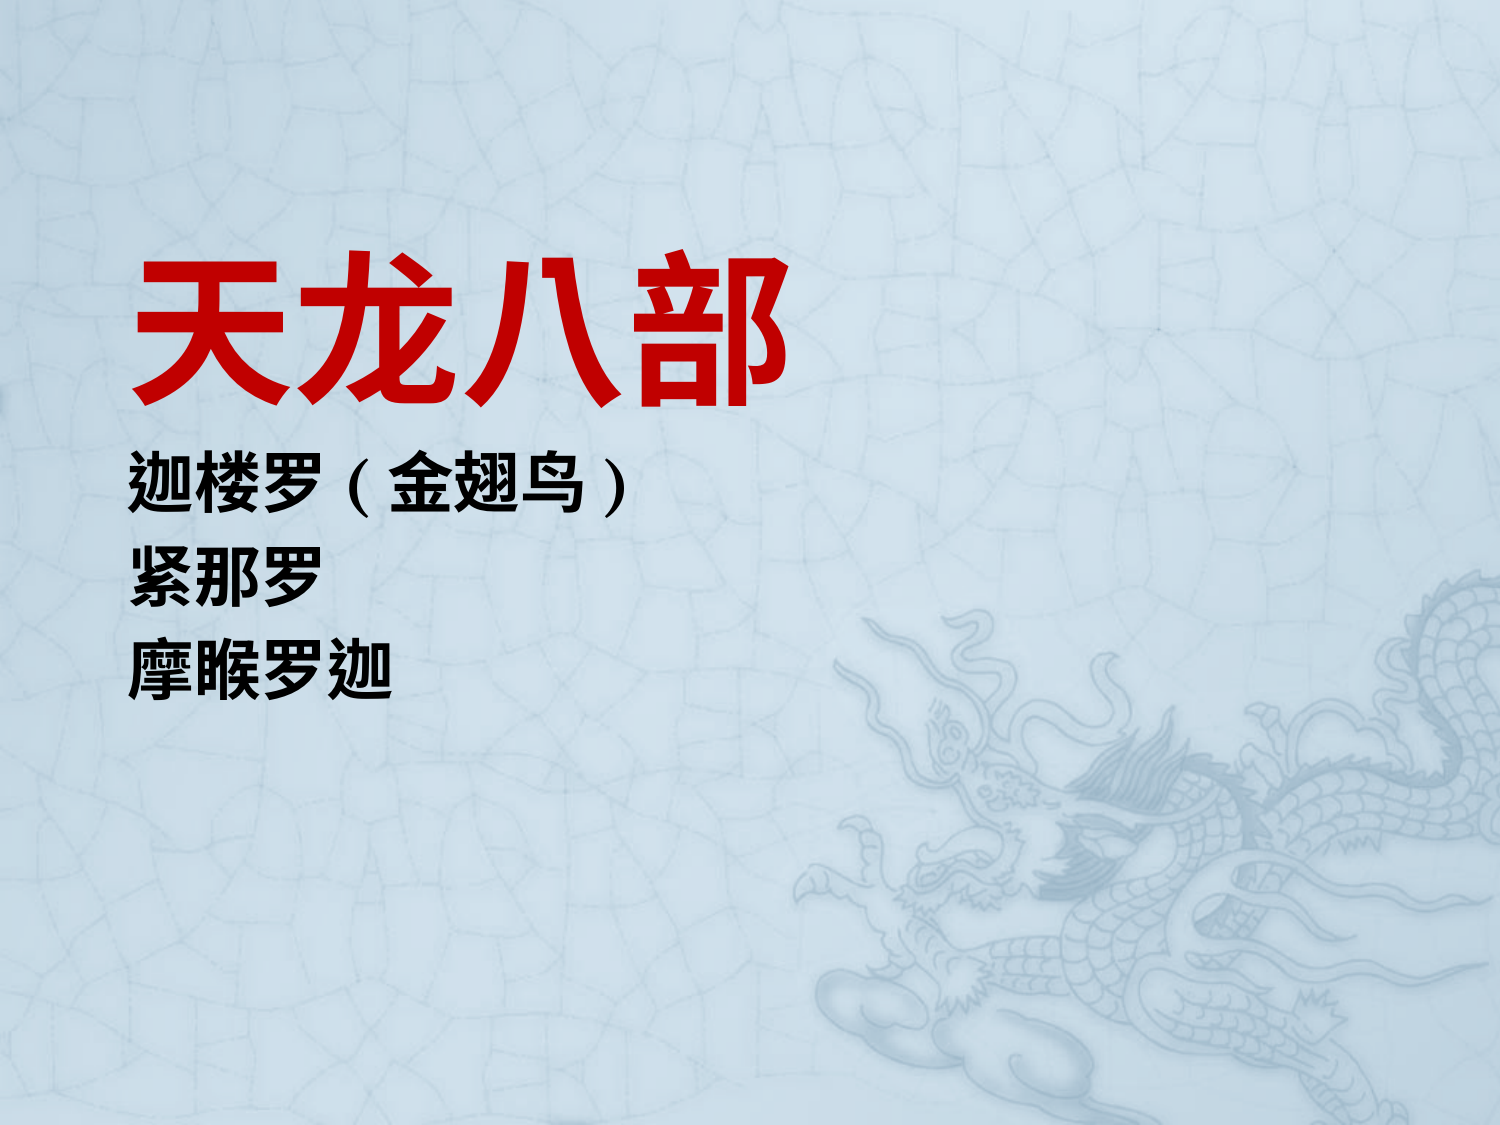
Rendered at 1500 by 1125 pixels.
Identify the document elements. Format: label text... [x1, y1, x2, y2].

title 天龙八部 [112, 192, 1388, 434]
subtitle 迦楼罗(金翅鸟) 紧那罗 摩睺罗迦 [112, 433, 1207, 917]
